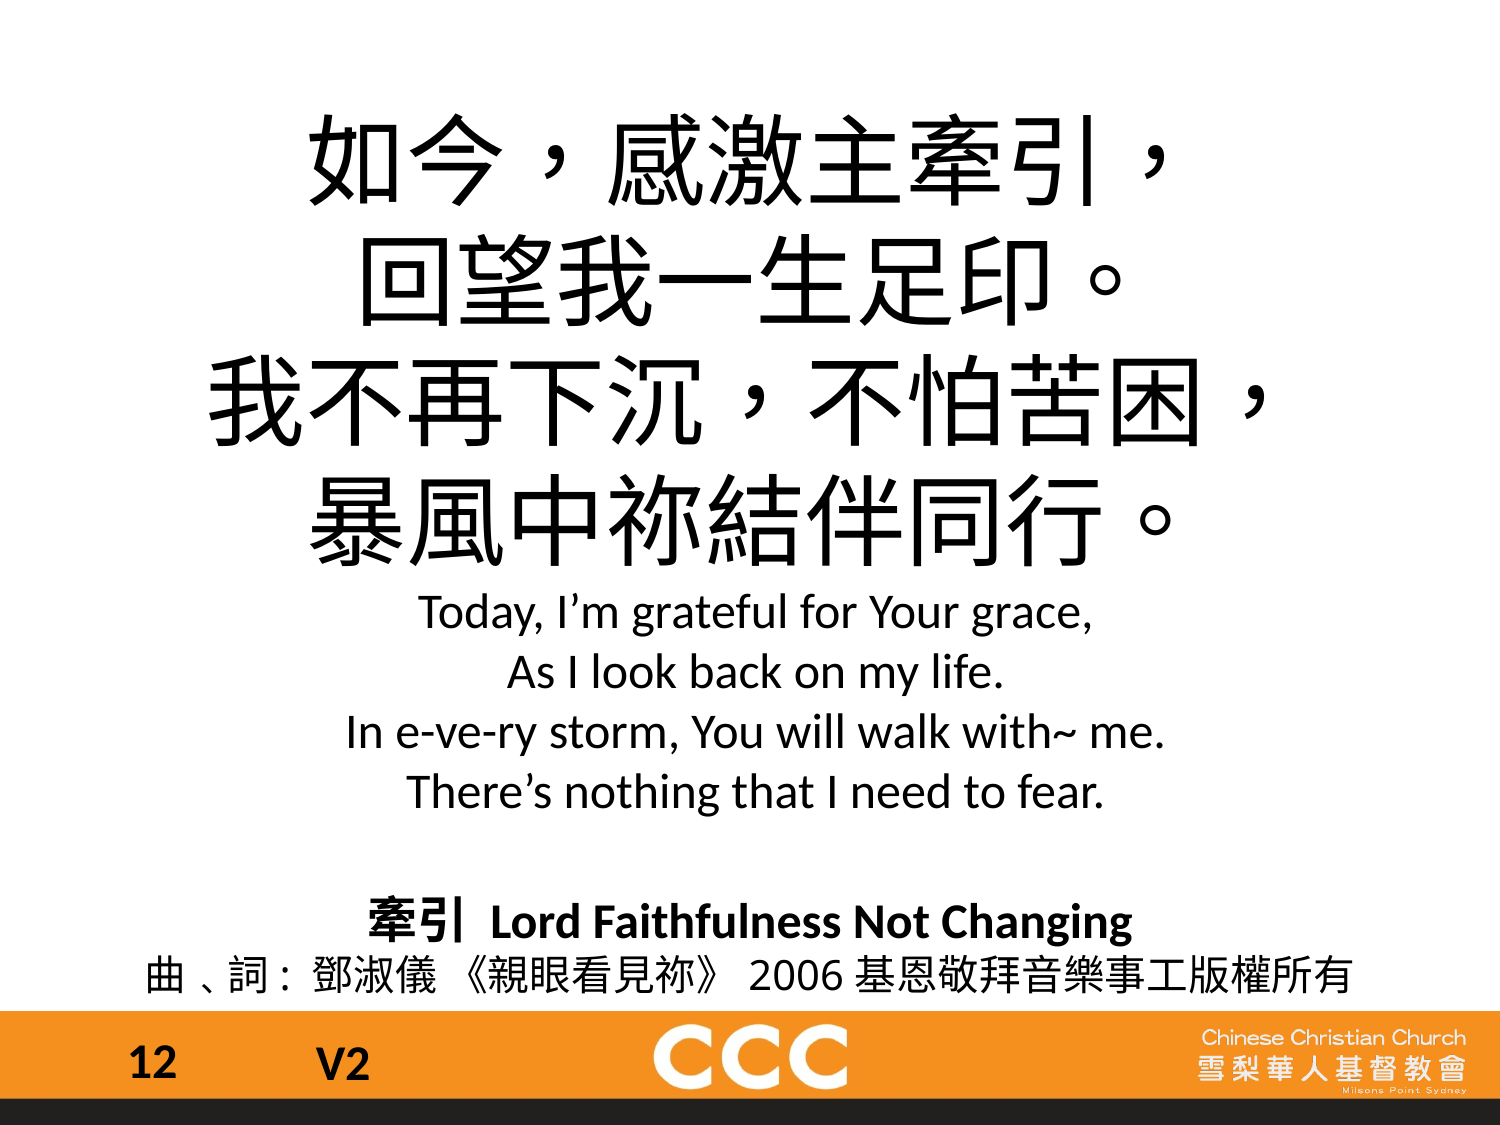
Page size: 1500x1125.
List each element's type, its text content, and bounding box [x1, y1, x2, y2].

text_box 如今，感激主牽引， 回望我一生足印。 我不再下沉，不怕苦困， 暴風中祢結伴同行。 Today, I’m grateful for Your grace, As I look back on my life. In e-ve-ry storm, You will walk with~ me. There’s nothing that I need to fear. [0, 31, 1500, 826]
slide_number 12 [112, 1020, 215, 1094]
picture [0, 1011, 1500, 1125]
text_box 牽引 Lord Faithfulness Not Changing 曲﹑詞: 鄧淑儀 《親眼看見祢》2006基恩敬拜音樂事工版權所有 [0, 881, 1500, 1007]
text_box V2 [301, 1023, 431, 1099]
